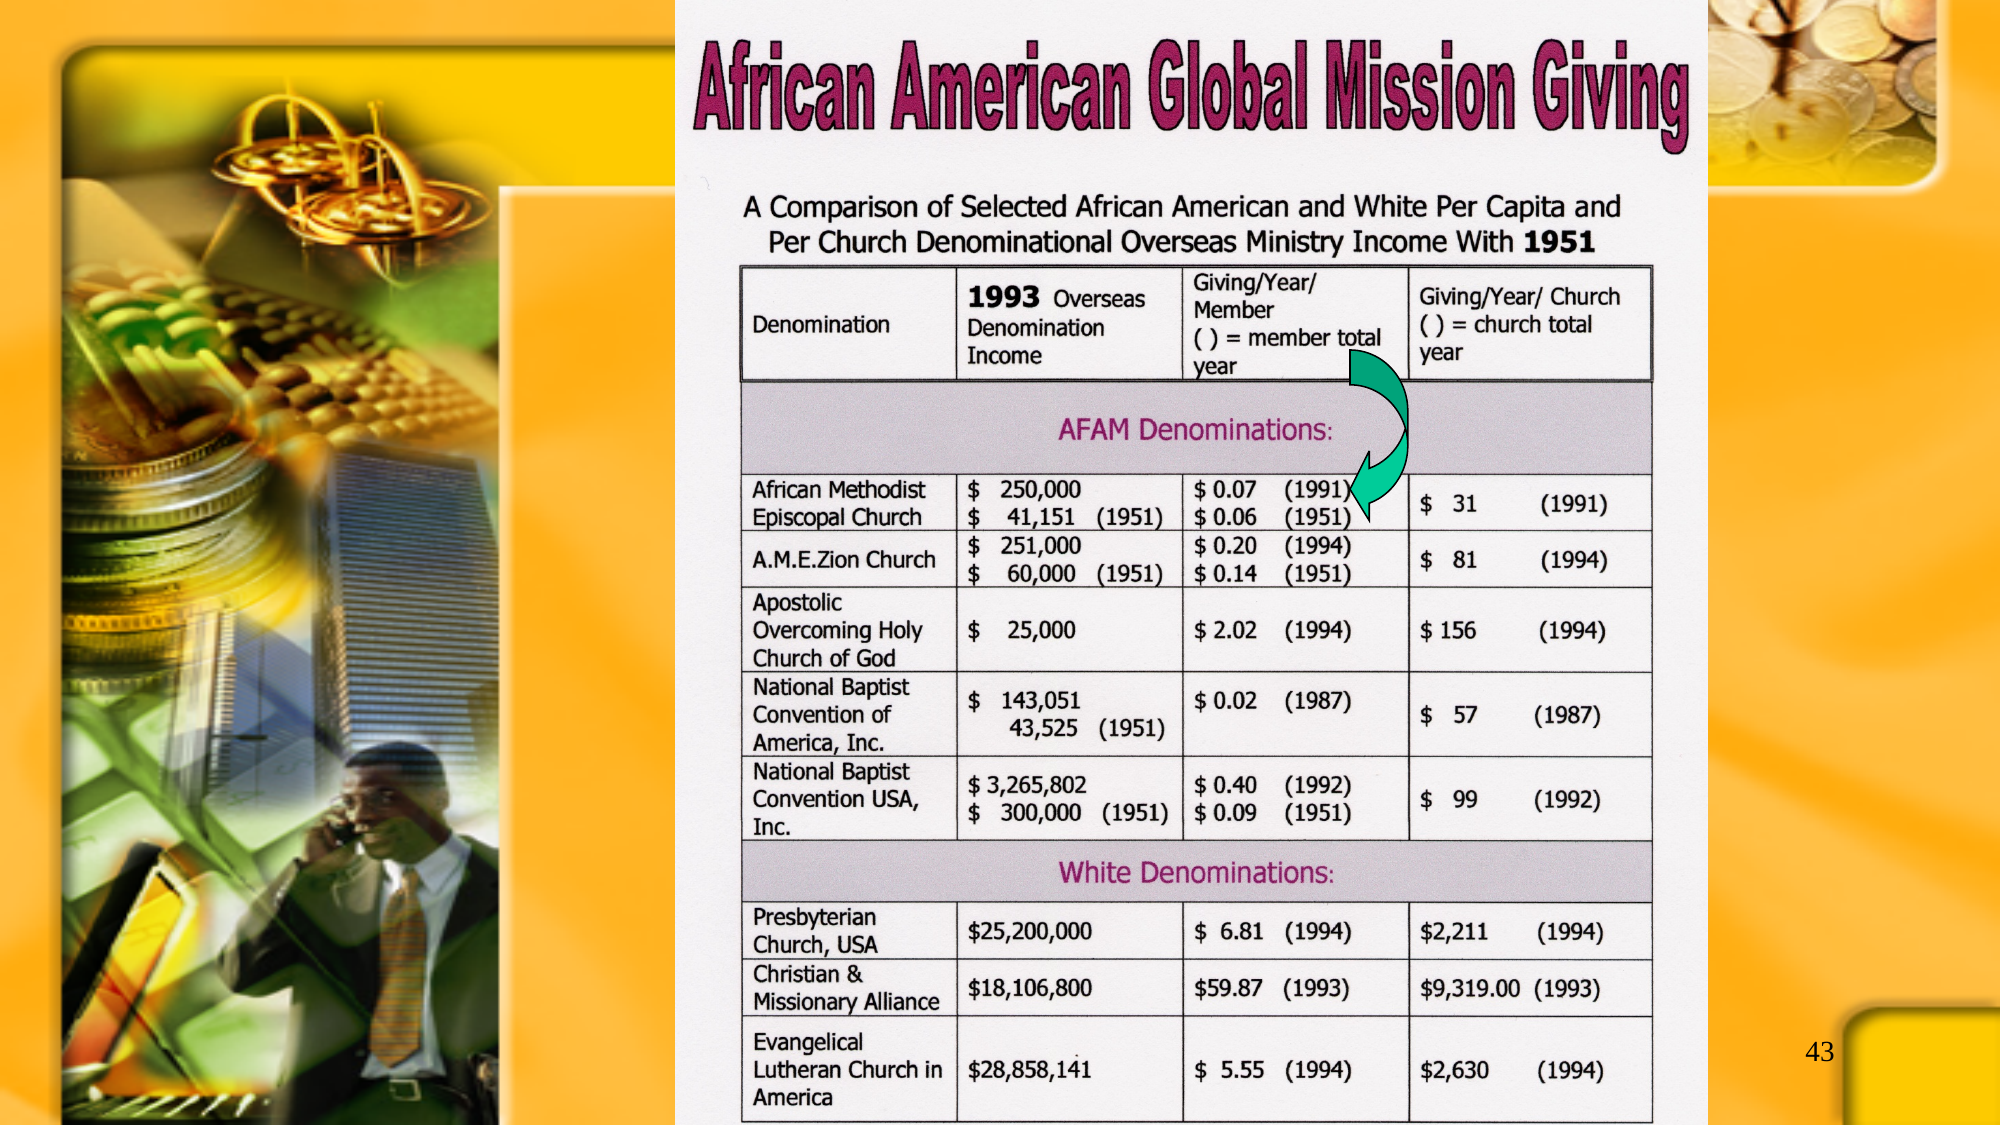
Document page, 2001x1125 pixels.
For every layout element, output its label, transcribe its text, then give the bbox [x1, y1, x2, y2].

slide_number 43 [1712, 1024, 1851, 1101]
picture [0, 0, 2000, 1125]
